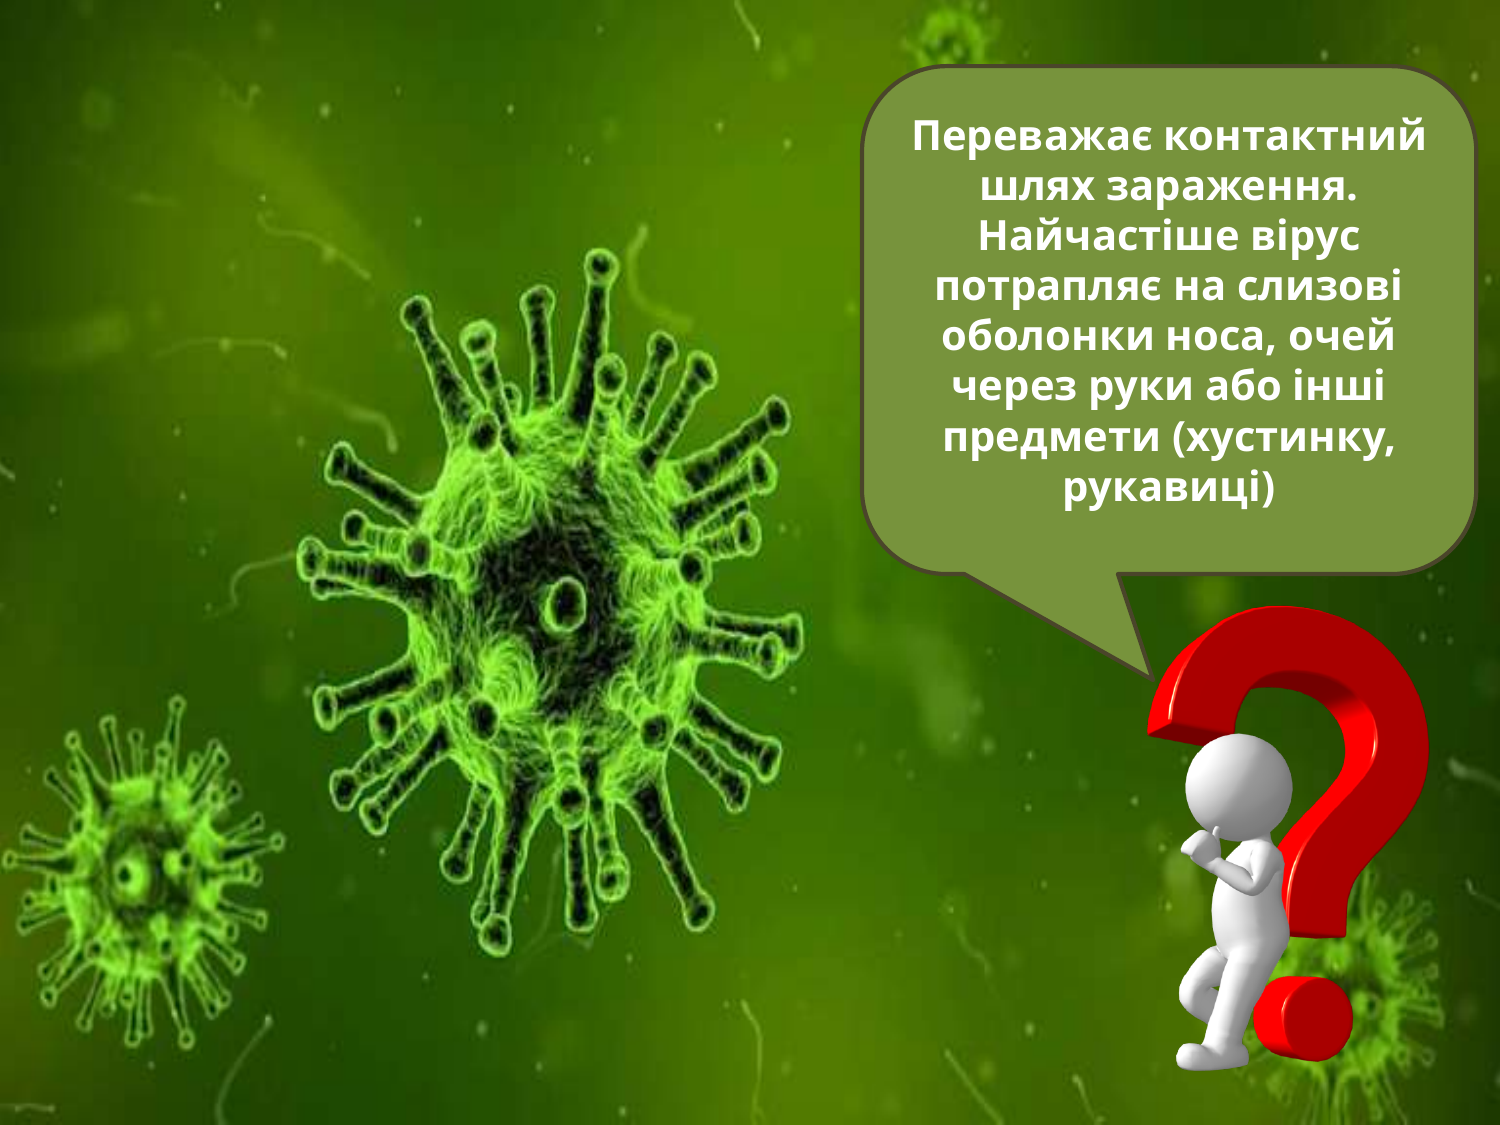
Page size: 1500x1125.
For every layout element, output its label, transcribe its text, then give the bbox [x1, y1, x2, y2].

text_box [859, 63, 1479, 613]
picture [0, 0, 1500, 1125]
text_box Переважає контактний шлях зараження. Найчастіше вірус потрапляє на слизові оболонки носа, очей через руки або інші предмети (хустинку, рукавиці) [879, 101, 1459, 517]
